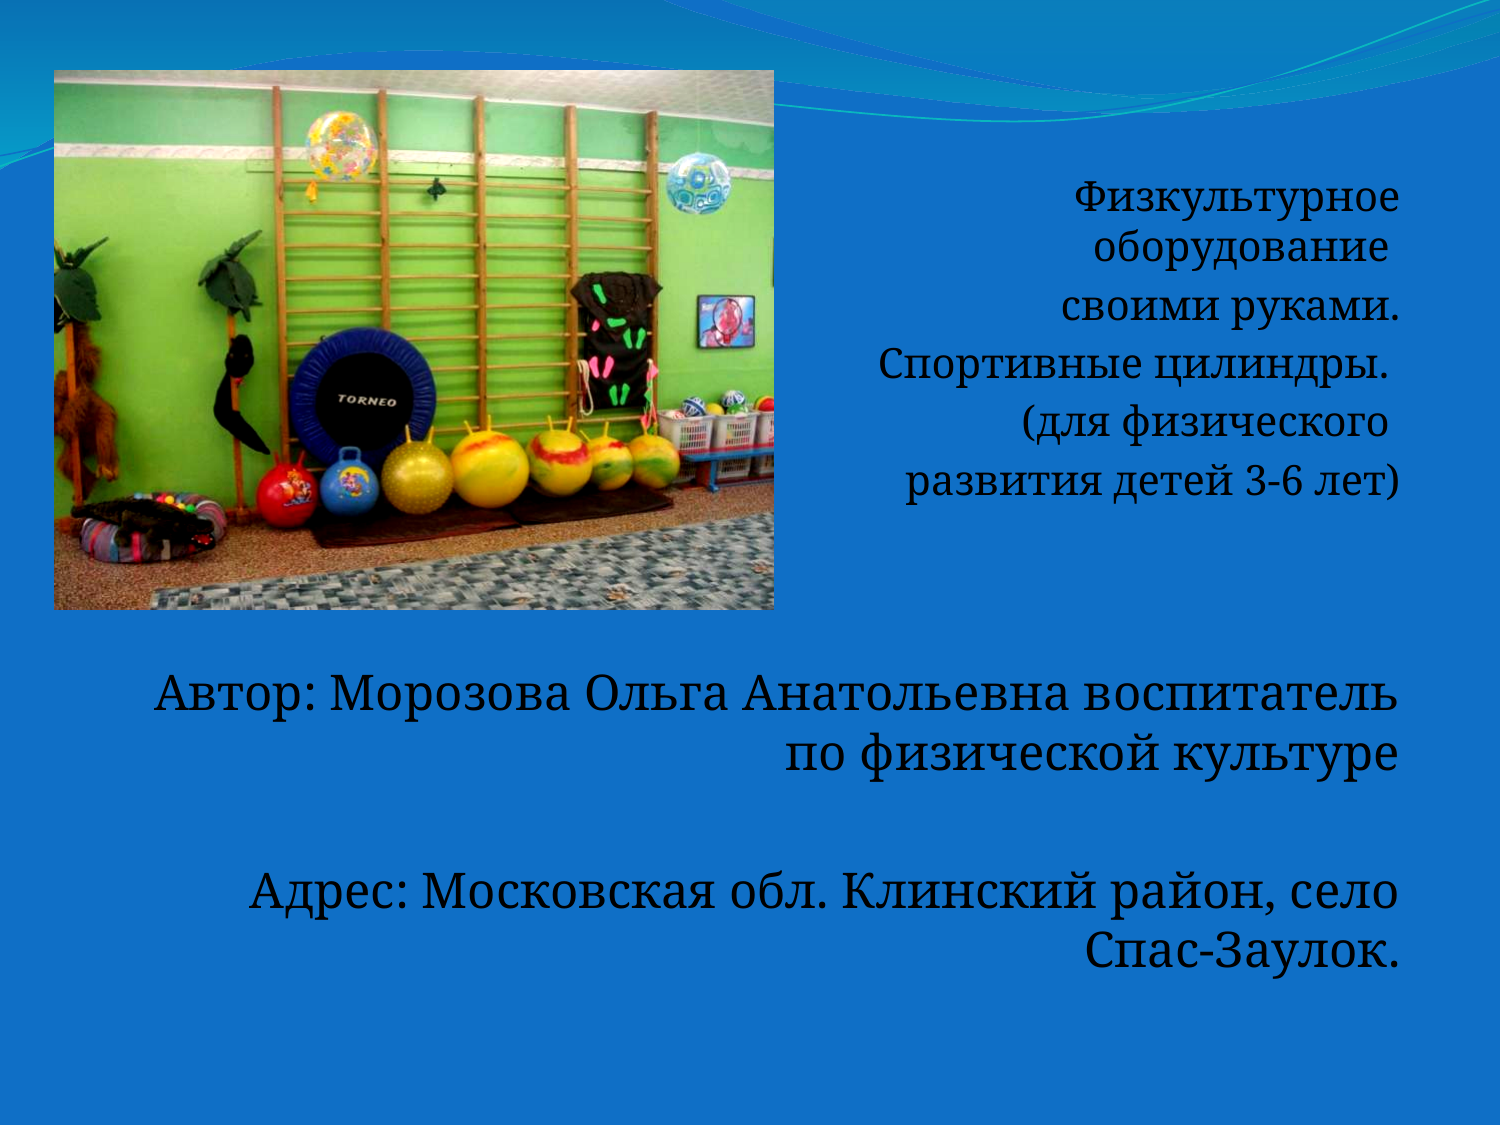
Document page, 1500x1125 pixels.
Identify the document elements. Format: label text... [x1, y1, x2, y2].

subtitle Физкультурное оборудование своими руками. Спортивные цилиндры. (для физического развития детей 3-6 лет) Автор: Морозова Ольга Анатольевна воспитатель по физической культуре Адрес: Московская обл. Клинский район, село Спас-Заулок. [123, 113, 1411, 1000]
picture [54, 70, 774, 610]
